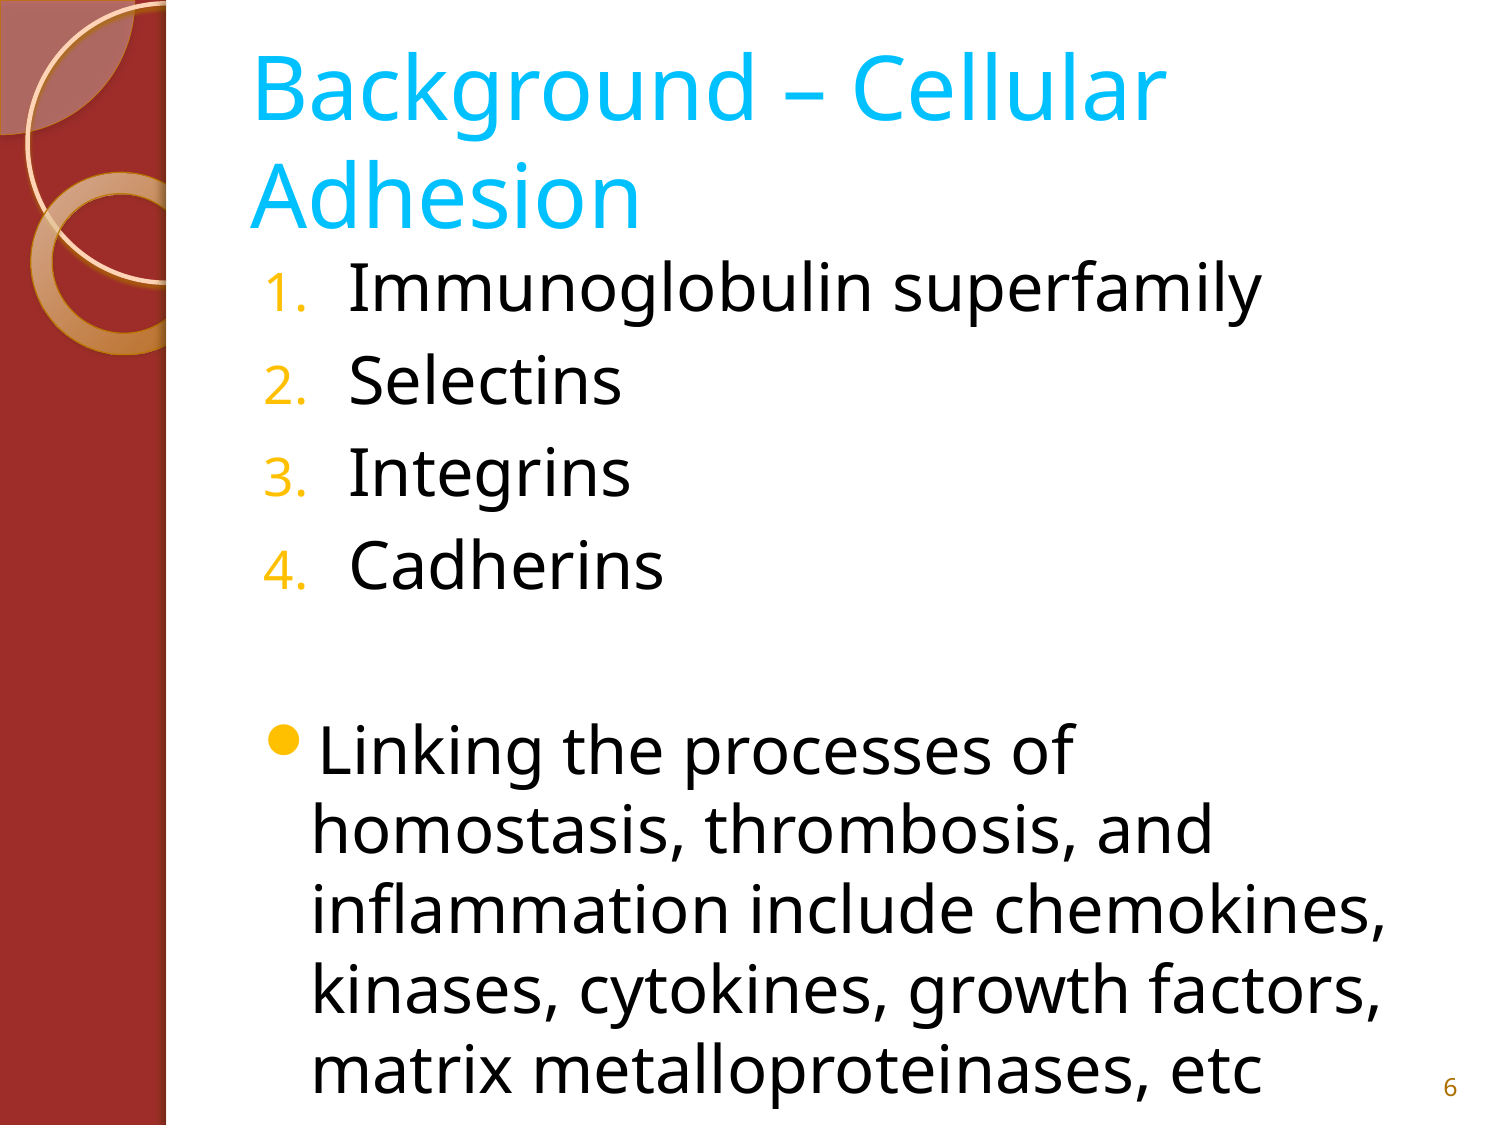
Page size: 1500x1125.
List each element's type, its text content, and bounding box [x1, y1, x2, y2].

title Background – Cellular Adhesion [235, 45, 1466, 233]
slide_number 6 [1413, 1034, 1488, 1113]
list Immunoglobulin superfamily Selectins Integrins Cadherins Linking the processes of homostasis, thrombosis, and inflammation include chemokines, kinases, cytokines, growth factors, matrix metalloproteinases, etc [235, 237, 1466, 1026]
